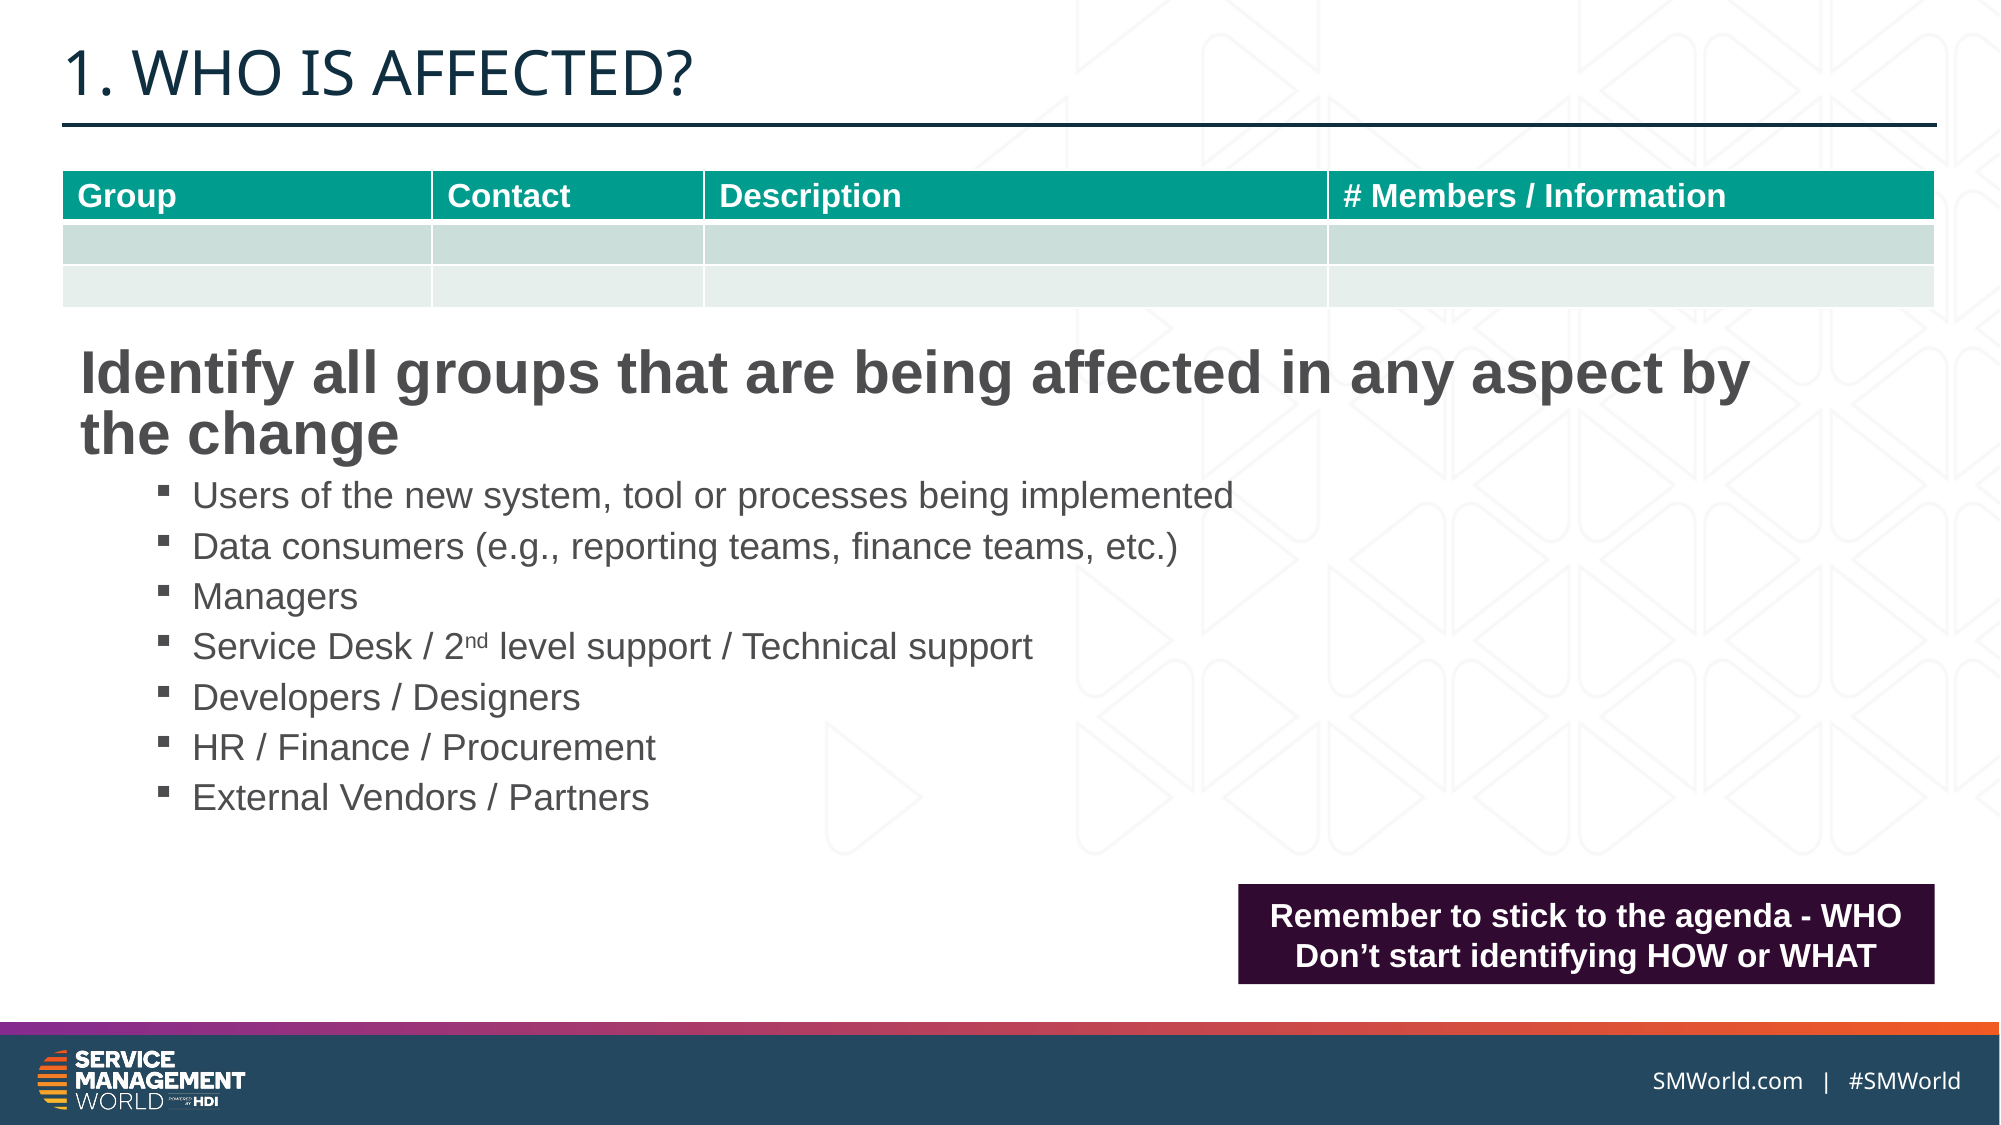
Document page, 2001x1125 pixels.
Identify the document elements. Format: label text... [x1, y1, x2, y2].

table_cell [63, 266, 431, 307]
text_box Identify all groups that are being affected in any aspect by the change Users of the new system, tool or processes being implemented Data consumers (e.g., reporting teams, finance teams, etc.) Managers Service Desk / 2nd level support / Technical support Developers / Designers HR / Finance / Procurement External Vendors / Partners [65, 337, 1847, 1013]
table_cell [433, 266, 703, 307]
table_cell [1329, 266, 1934, 307]
table_header Contact [433, 171, 703, 219]
table_cell [1329, 225, 1934, 264]
table_cell [433, 225, 703, 264]
table_header # Members / Information [1329, 171, 1934, 219]
table_header Group [63, 171, 431, 219]
table_cell [705, 225, 1327, 264]
table_cell [63, 225, 431, 264]
table_cell [705, 266, 1327, 307]
text_box Remember to stick to the agenda - WHO Don’t start identifying HOW or WHAT [1238, 884, 1935, 985]
title 1. WHO IS AFFECTED? [62, 12, 1788, 138]
picture [0, 0, 2000, 1034]
table_header Description [705, 171, 1327, 219]
